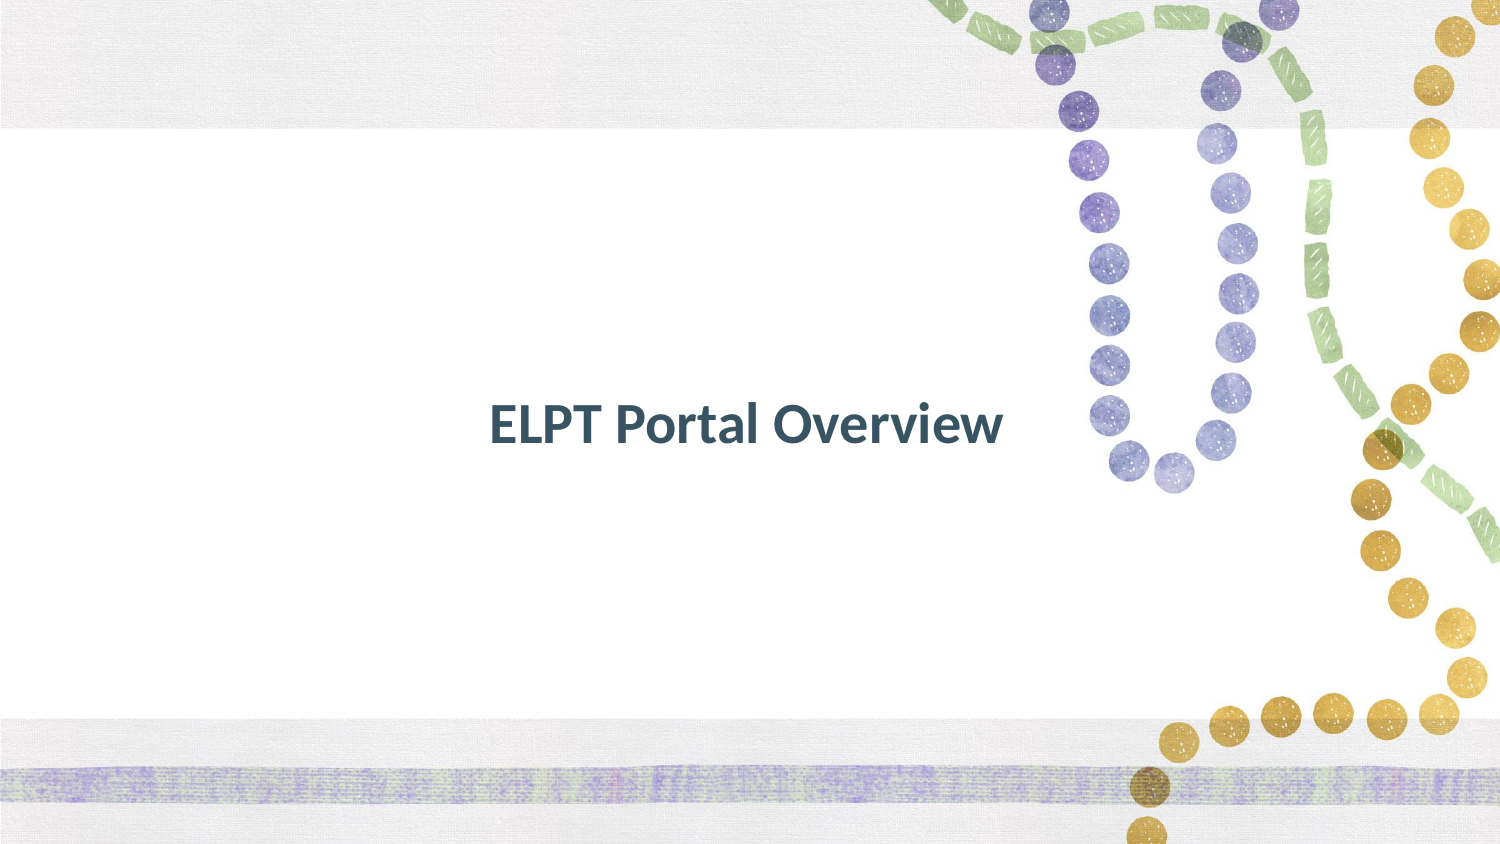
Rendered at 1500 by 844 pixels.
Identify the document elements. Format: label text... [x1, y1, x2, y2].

title ELPT Portal Overview [212, 131, 1282, 718]
picture [0, 0, 1500, 844]
